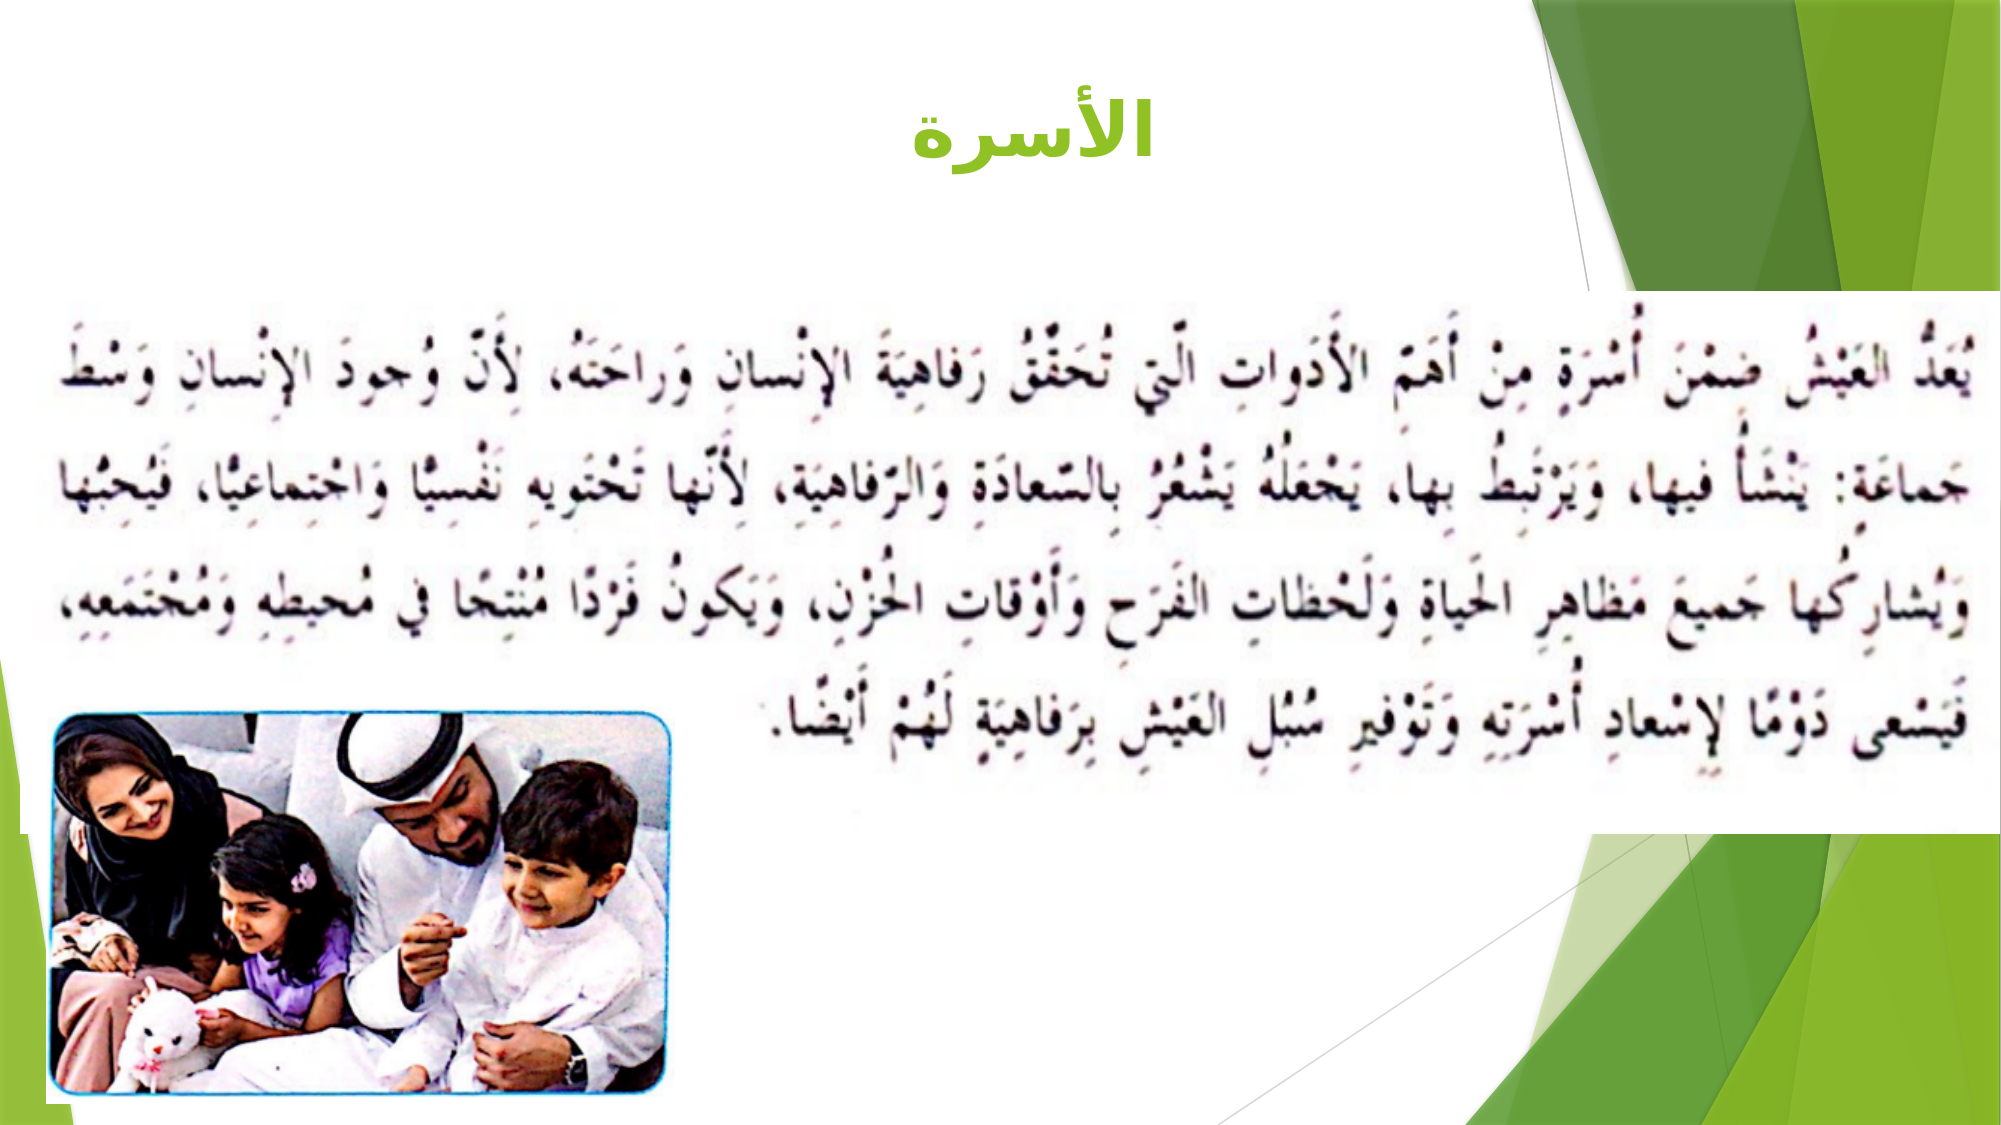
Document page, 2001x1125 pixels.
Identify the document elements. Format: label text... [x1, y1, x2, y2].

title الأسرة [329, 74, 1740, 288]
picture [19, 290, 2000, 1105]
